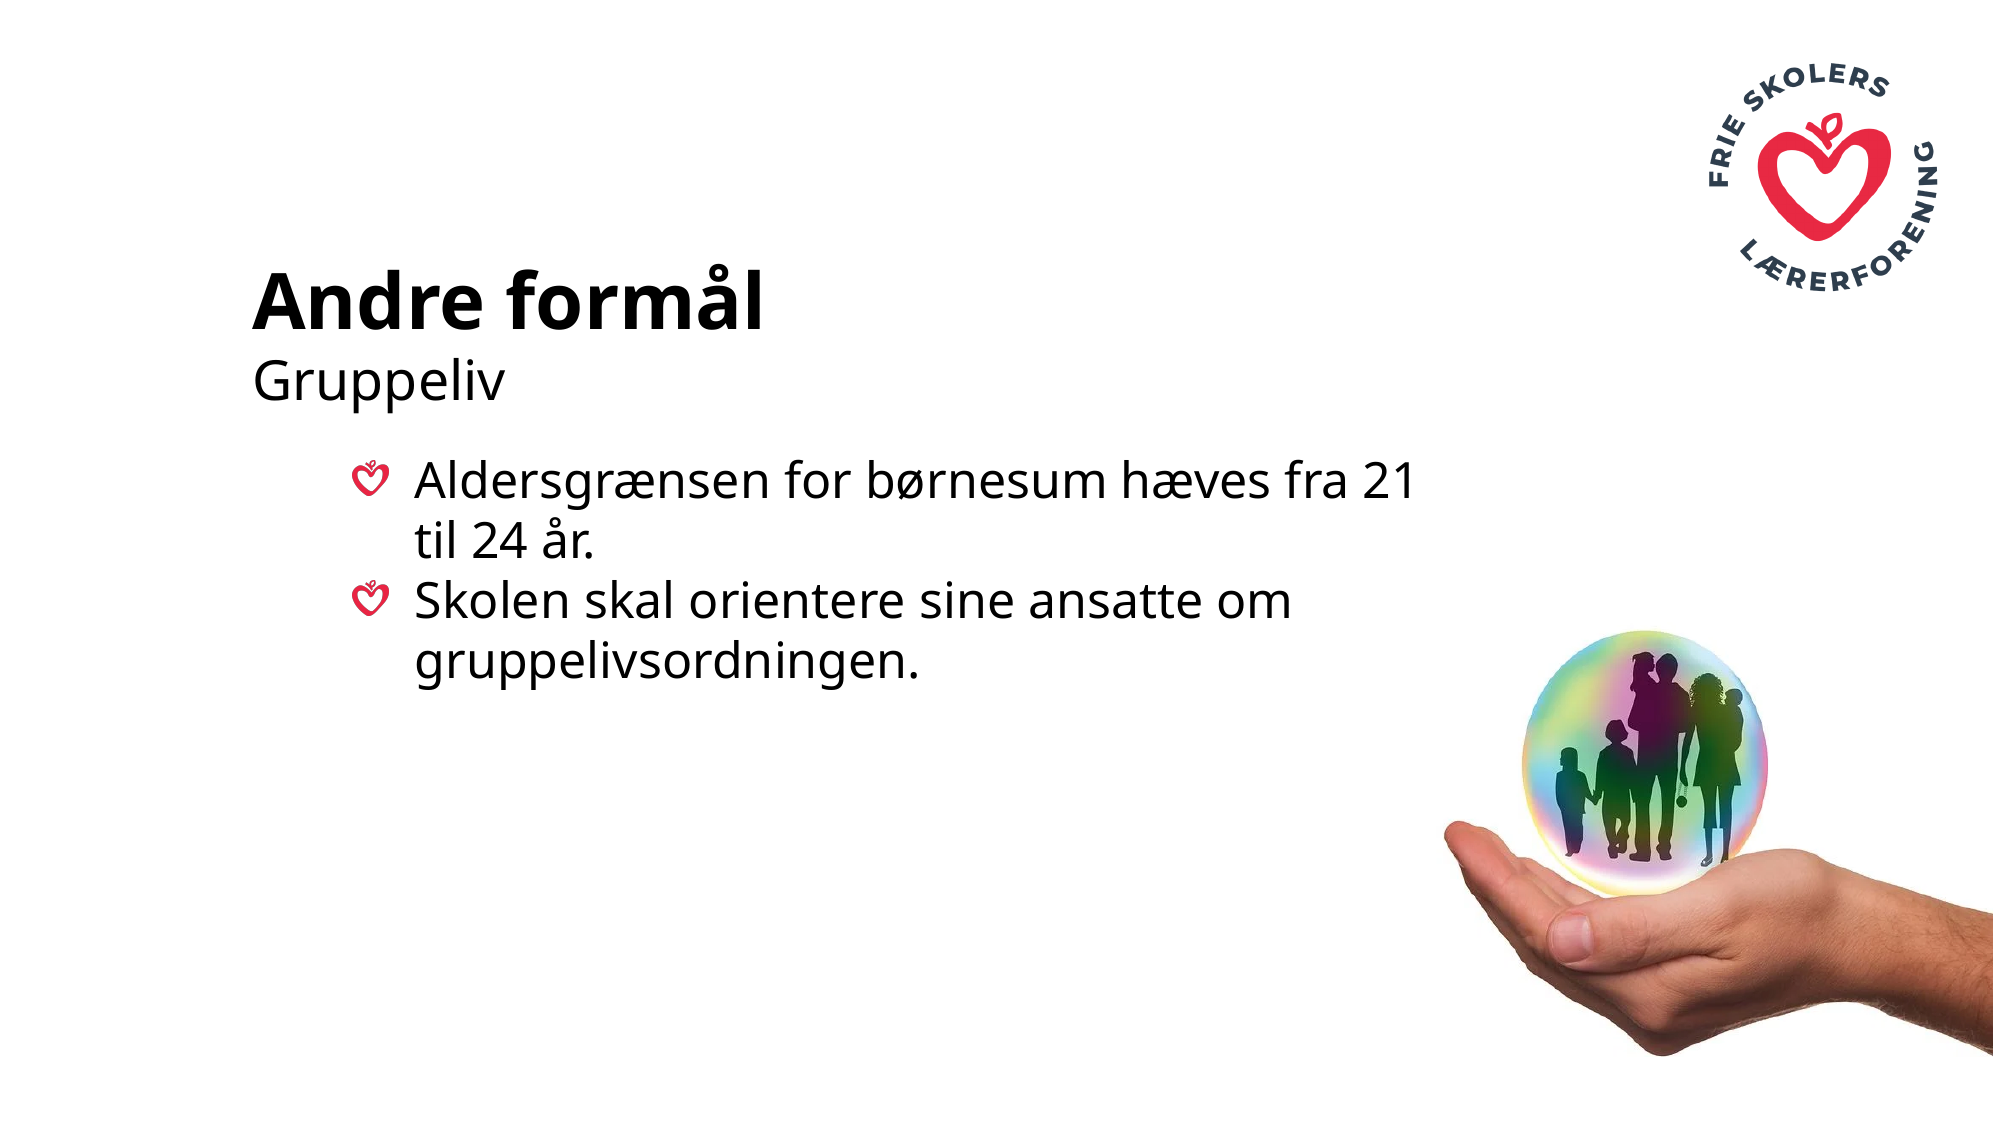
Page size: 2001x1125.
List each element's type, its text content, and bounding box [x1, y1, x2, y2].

picture [1414, 610, 1993, 1057]
picture [352, 580, 388, 616]
text_box Aldersgrænsen for børnesum hæves fra 21 til 24 år. Skolen skal orientere sine ansatte om gruppelivsordningen. [237, 486, 1472, 696]
picture [352, 486, 388, 496]
text_box Andre formål Gruppeliv [237, 244, 1610, 486]
picture [1704, 58, 1942, 296]
